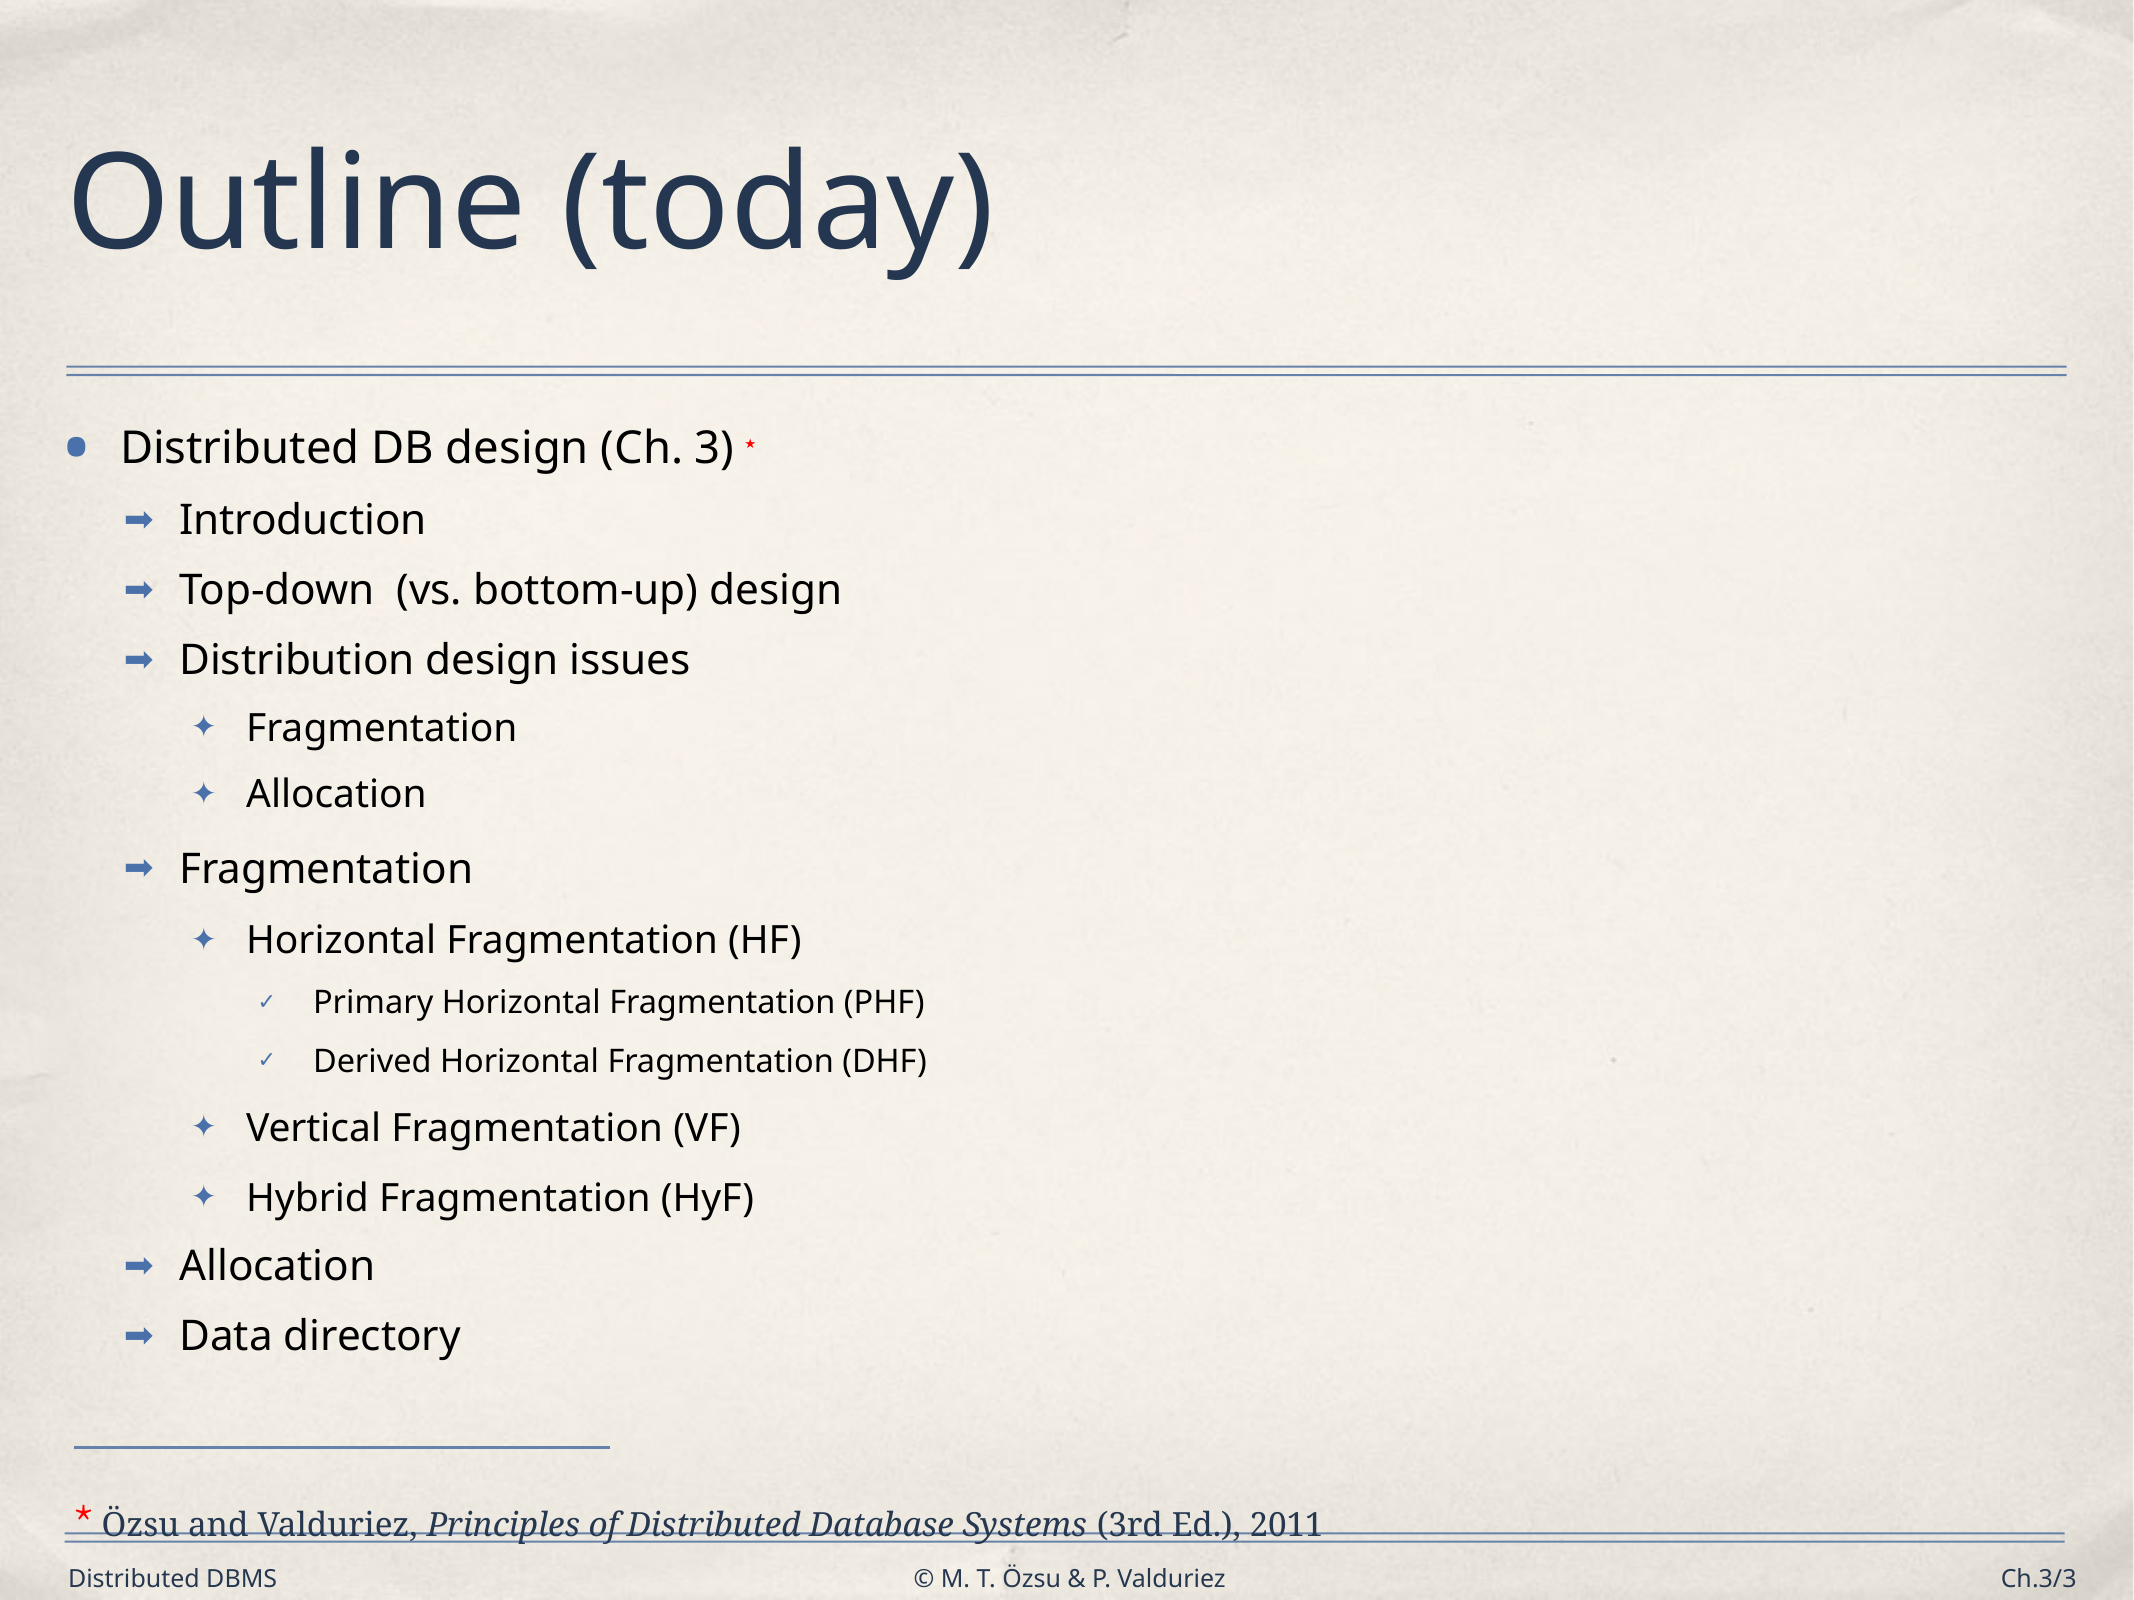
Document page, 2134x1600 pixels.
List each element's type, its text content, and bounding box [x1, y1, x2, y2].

text_box ⋆ Özsu and Valduriez, Principles of Distributed Database Systems (3rd Ed.), 2011 [58, 1471, 2047, 1556]
picture [0, 0, 2134, 1600]
list Distributed DB design (Ch. 3) ⋆ Introduction Top-down (vs. bottom-up) design Distribution design issues Fragmentation Allocation Fragmentation Horizontal Fragmentation (HF) Primary Horizontal Fragmentation (PHF) Derived Horizontal Fragmentation (DHF) Vertical Fragmentation (VF) Hybrid Fragmentation (HyF) Allocation Data directory [56, 409, 2063, 1375]
title Outline (today) [58, 72, 2075, 338]
